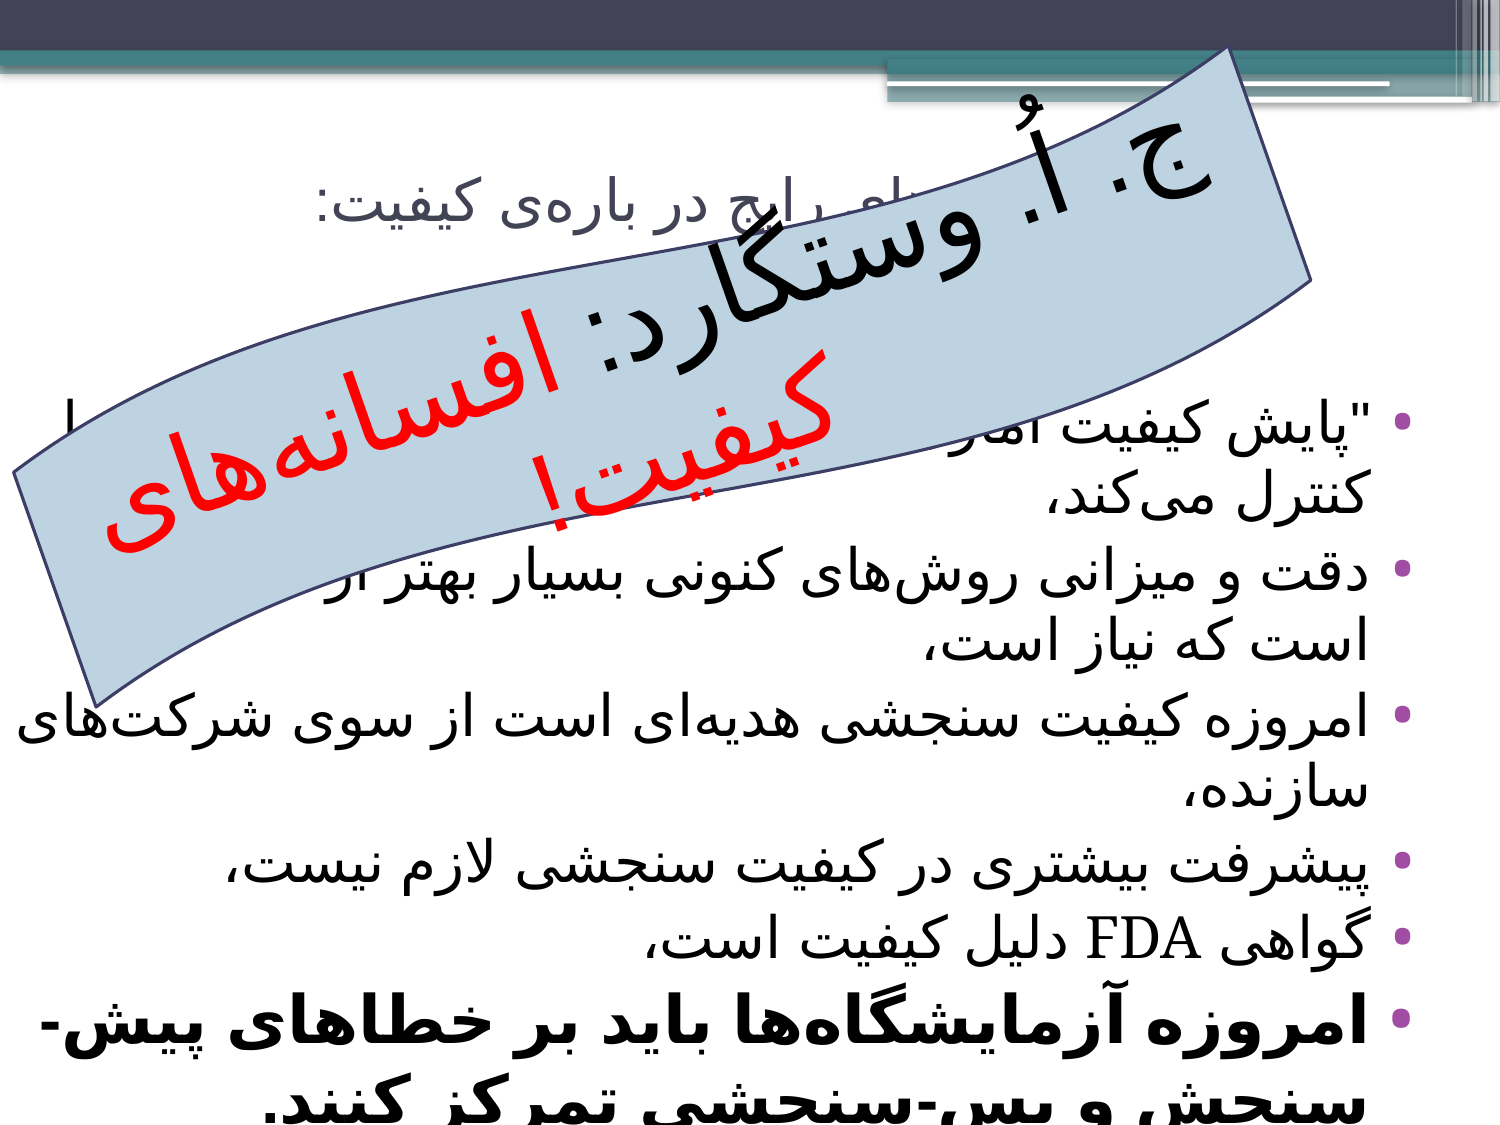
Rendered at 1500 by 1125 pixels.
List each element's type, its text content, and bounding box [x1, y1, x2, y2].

text_box ج. اُ. وستگارد: افسانه‌های کیفیت! [12, 43, 1313, 709]
list "پایش کیفیت آماری" کیفیت سنجش‌های آزمایشگاهی را کنترل می‌کند، دقت و میزانی روش‌های کنونی بسیار بهتر از مقداری است که نیاز است، امروزه کیفیت سنجشی هدیه‌ای است از سوی شرکت‌های سازنده، پیشرفت بیشتری در کیفیت سنجشی لازم نیست، گواهی FDA دلیل کیفیت است، امروزه آزمایشگاه‌ها باید بر خطاهای پیش-سنجش و پس-سنجشی تمرکز کنند. [0, 426, 1447, 1096]
title نگاهی به باورهای رایج در باره‌ی کیفیت: [194, 139, 1064, 256]
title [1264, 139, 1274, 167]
